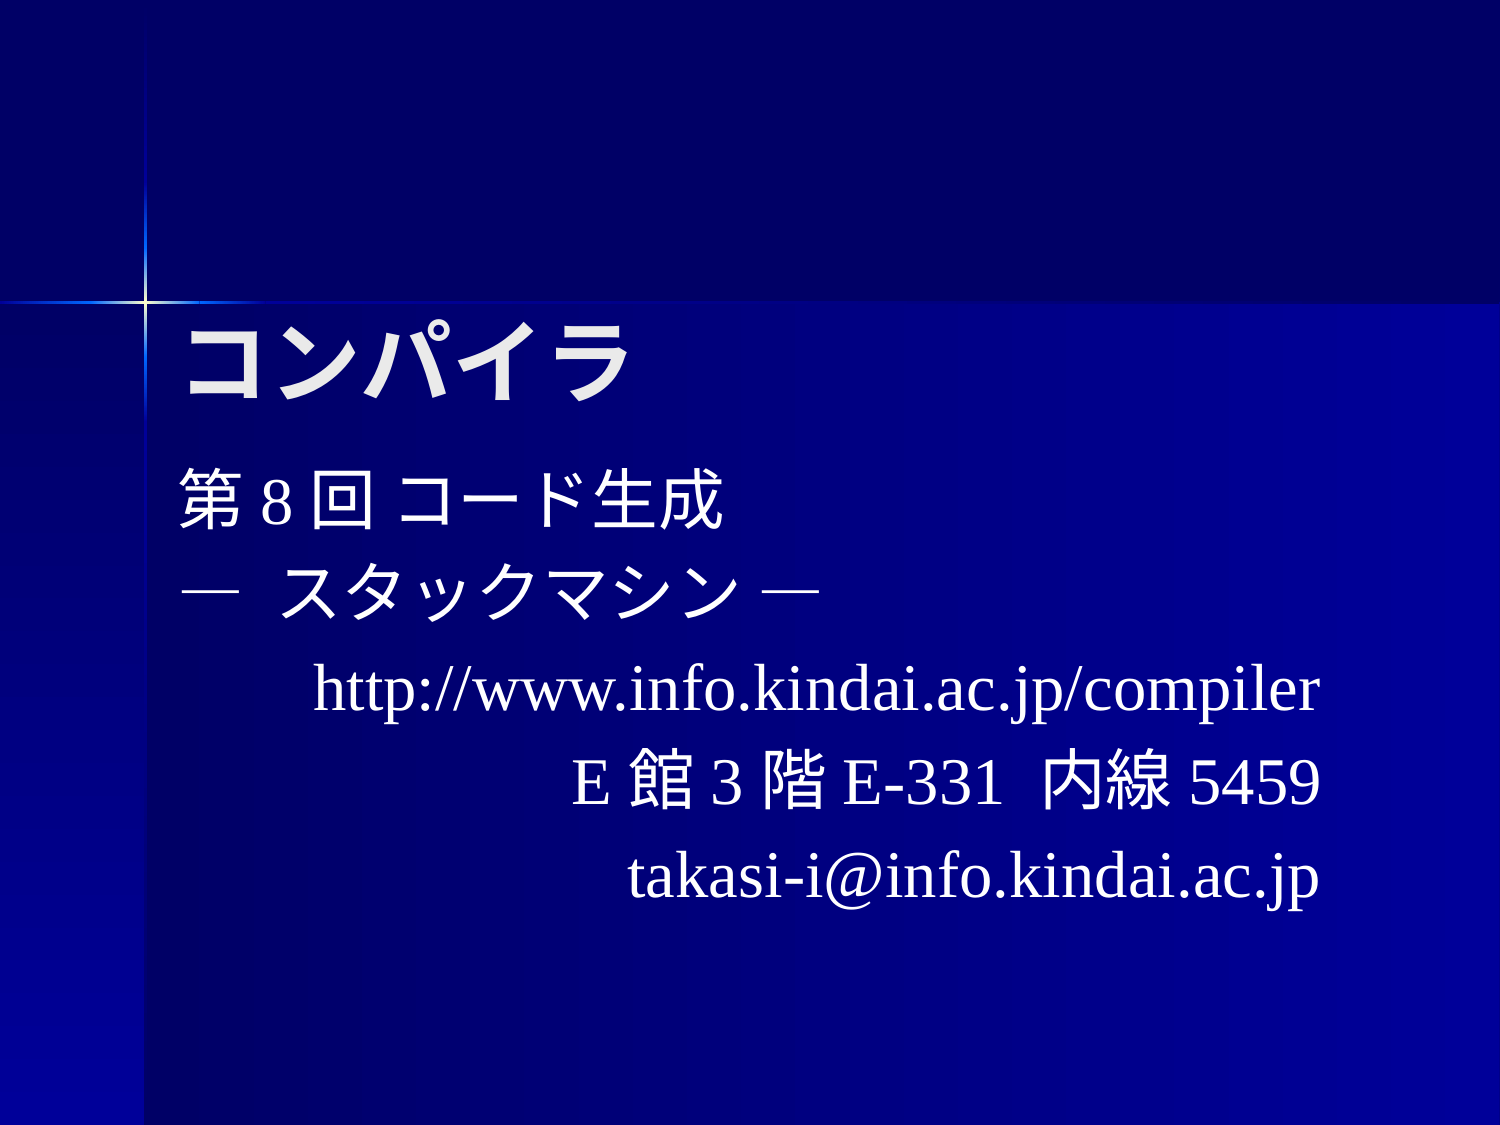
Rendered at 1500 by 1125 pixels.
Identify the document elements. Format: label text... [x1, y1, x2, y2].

title コンパイラ [162, 274, 1326, 423]
subtitle 第8回 コード生成 ― スタックマシン ― http://www.info.kindai.ac.jp/compiler E館3階E-331 内線5459 takasi-i@info.kindai.ac.jp [162, 449, 1338, 963]
